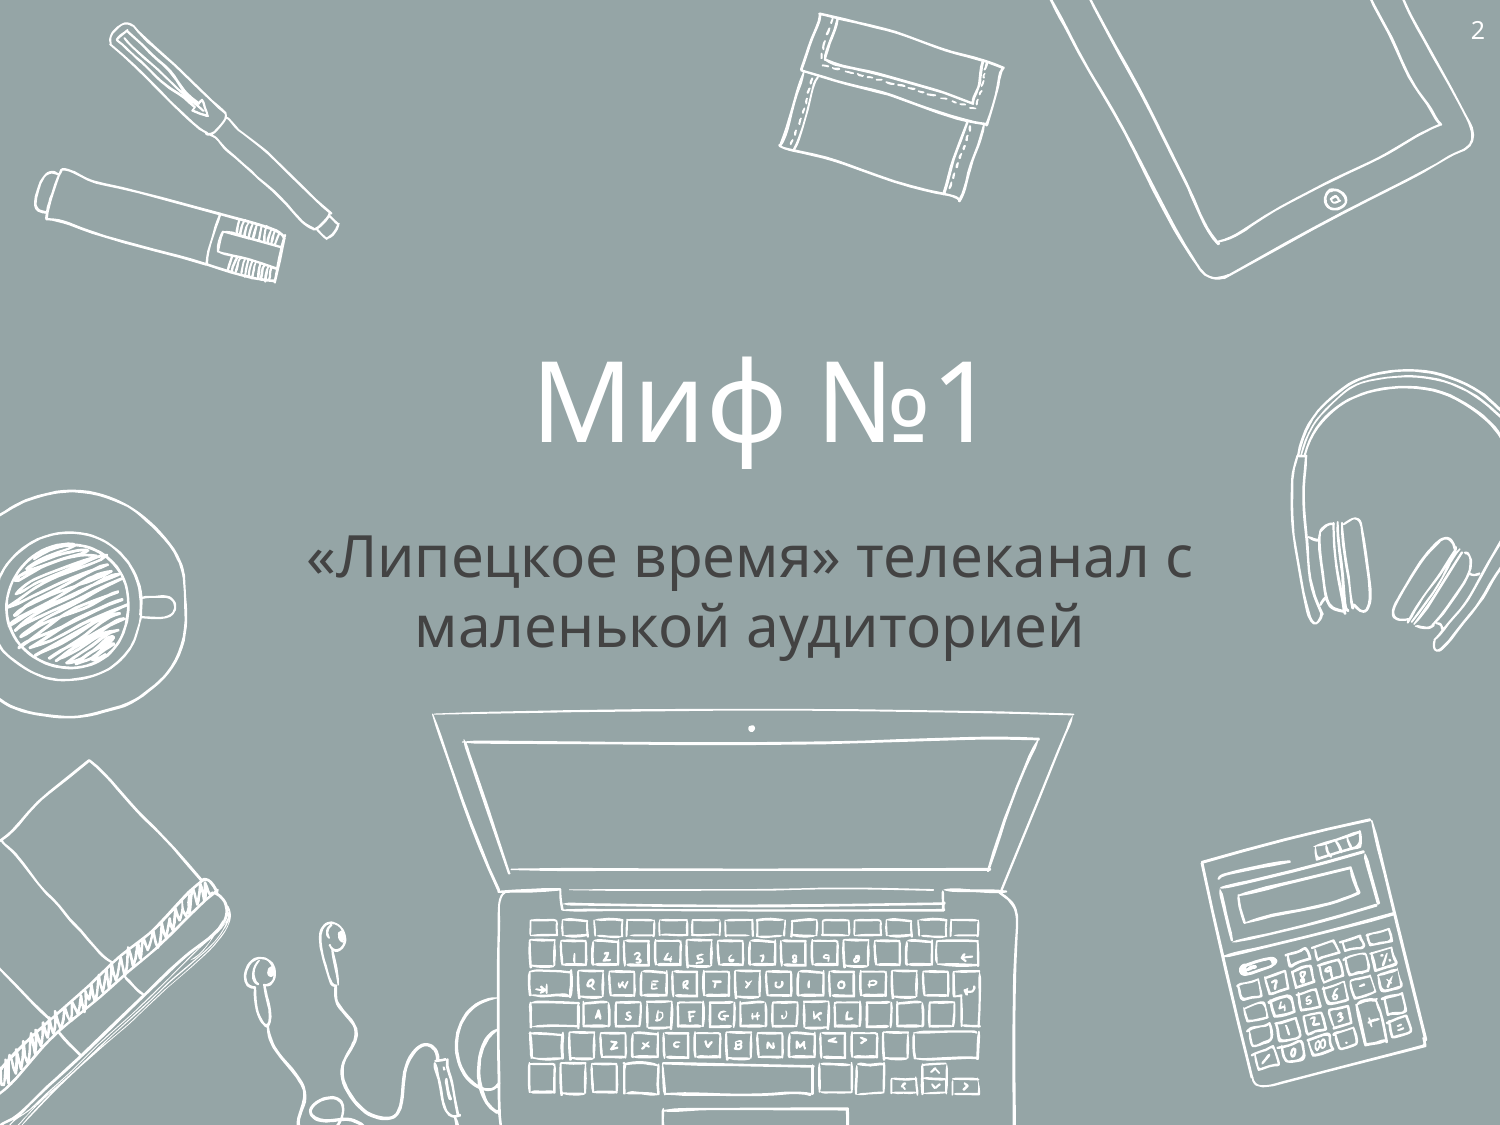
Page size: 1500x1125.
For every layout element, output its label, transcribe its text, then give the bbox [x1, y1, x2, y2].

subtitle «Липецкое время» телеканал с маленькой аудиторией [255, 503, 1245, 692]
slide_number 2 [1435, 0, 1500, 71]
title Миф №1 [269, 292, 1259, 481]
